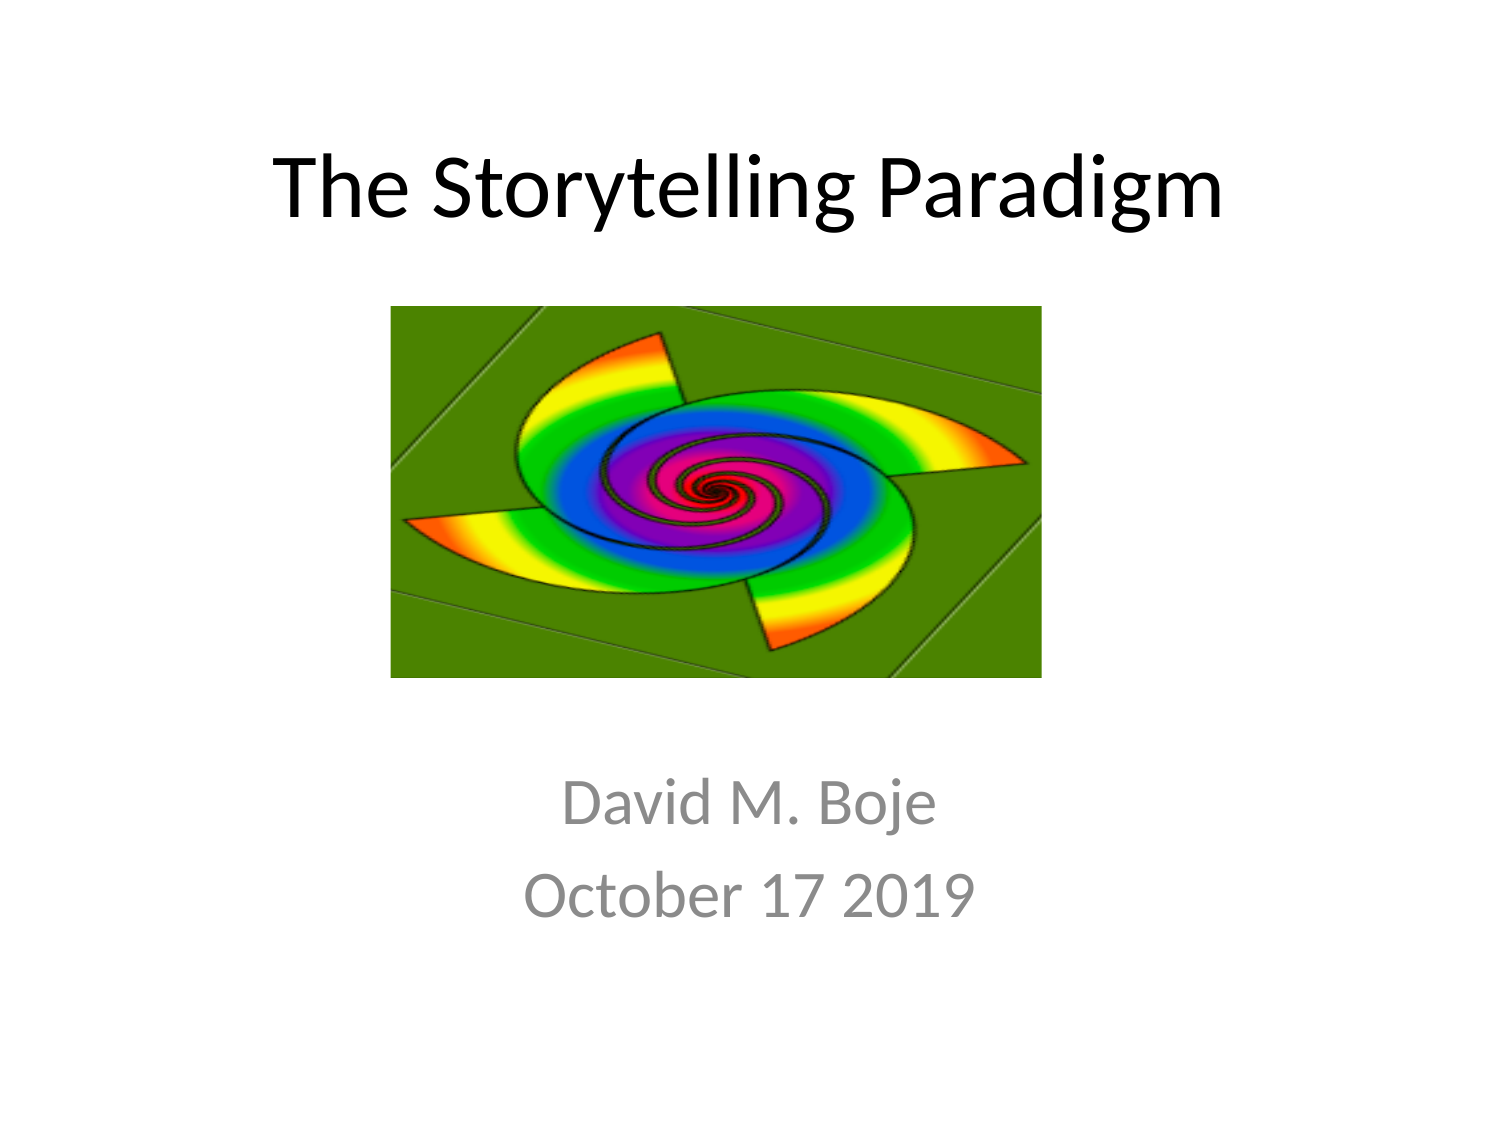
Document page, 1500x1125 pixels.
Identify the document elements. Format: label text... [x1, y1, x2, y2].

picture [390, 305, 1042, 678]
title The Storytelling Paradigm [112, 101, 1388, 261]
subtitle David M. Boje October 17 2019 [225, 750, 1275, 1038]
